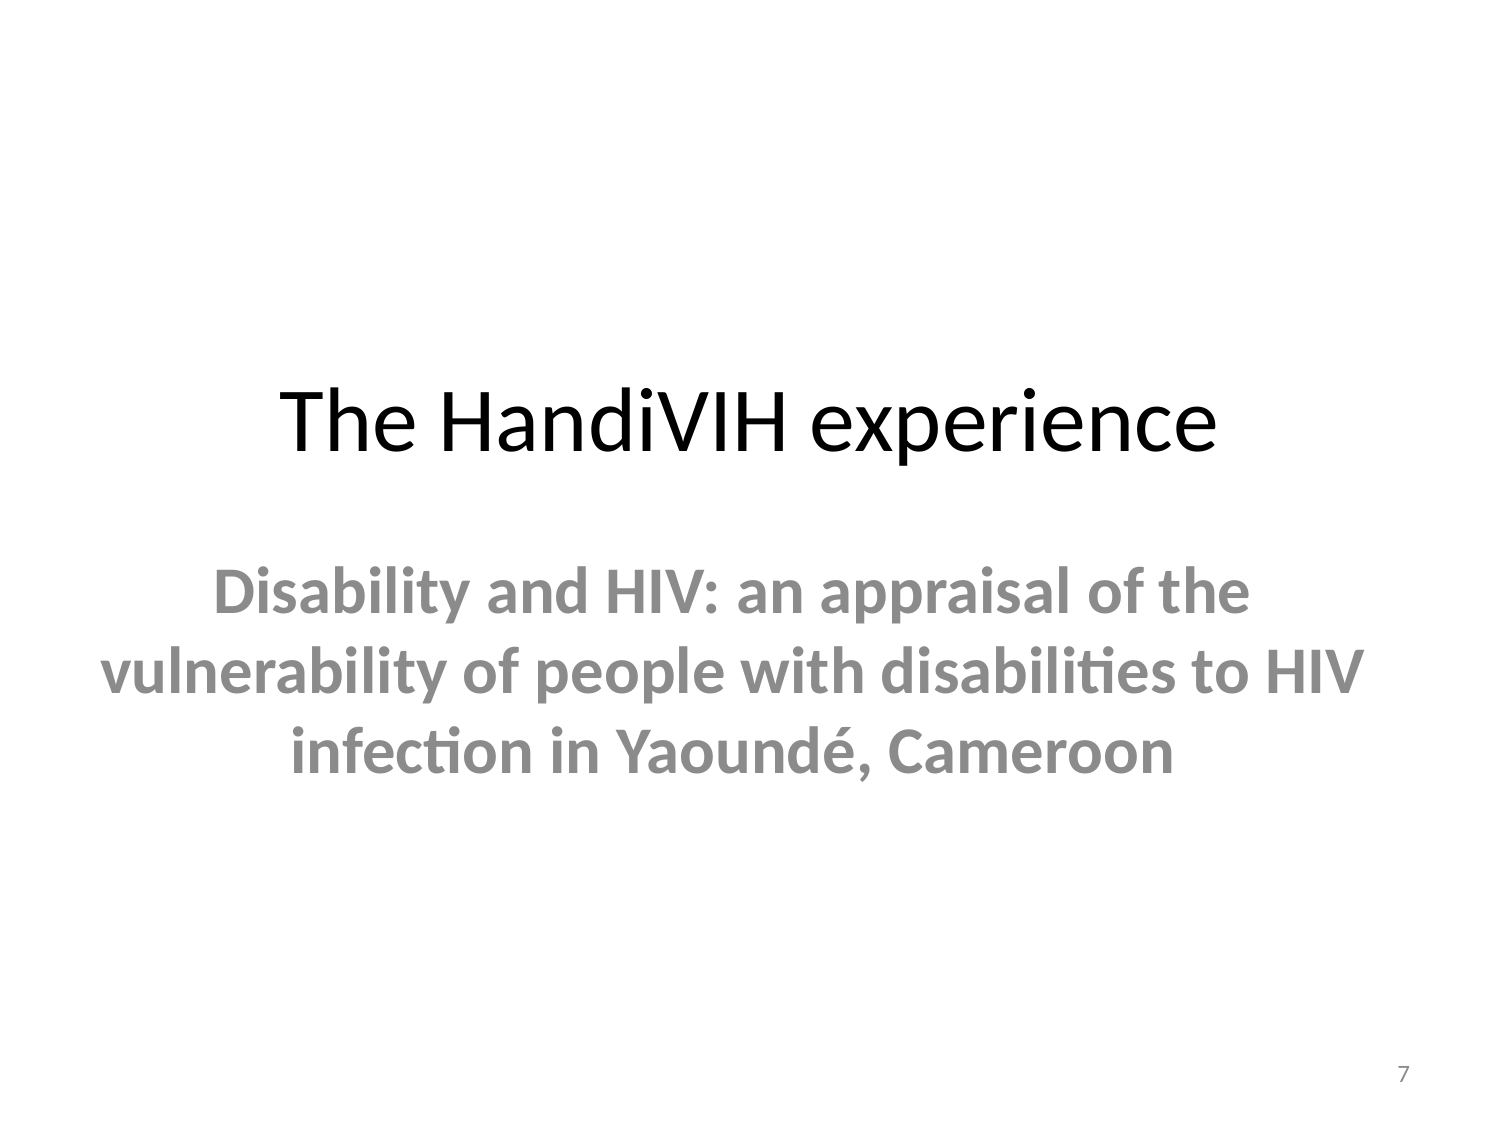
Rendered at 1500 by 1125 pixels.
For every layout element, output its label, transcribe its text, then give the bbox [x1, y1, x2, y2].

title The HandiVIH experience [112, 349, 1388, 538]
subtitle Disability and HIV: an appraisal of the vulnerability of people with disabilities to HIV infection in Yaoundé, Cameroon [41, 538, 1425, 925]
slide_number 7 [1074, 1042, 1425, 1103]
